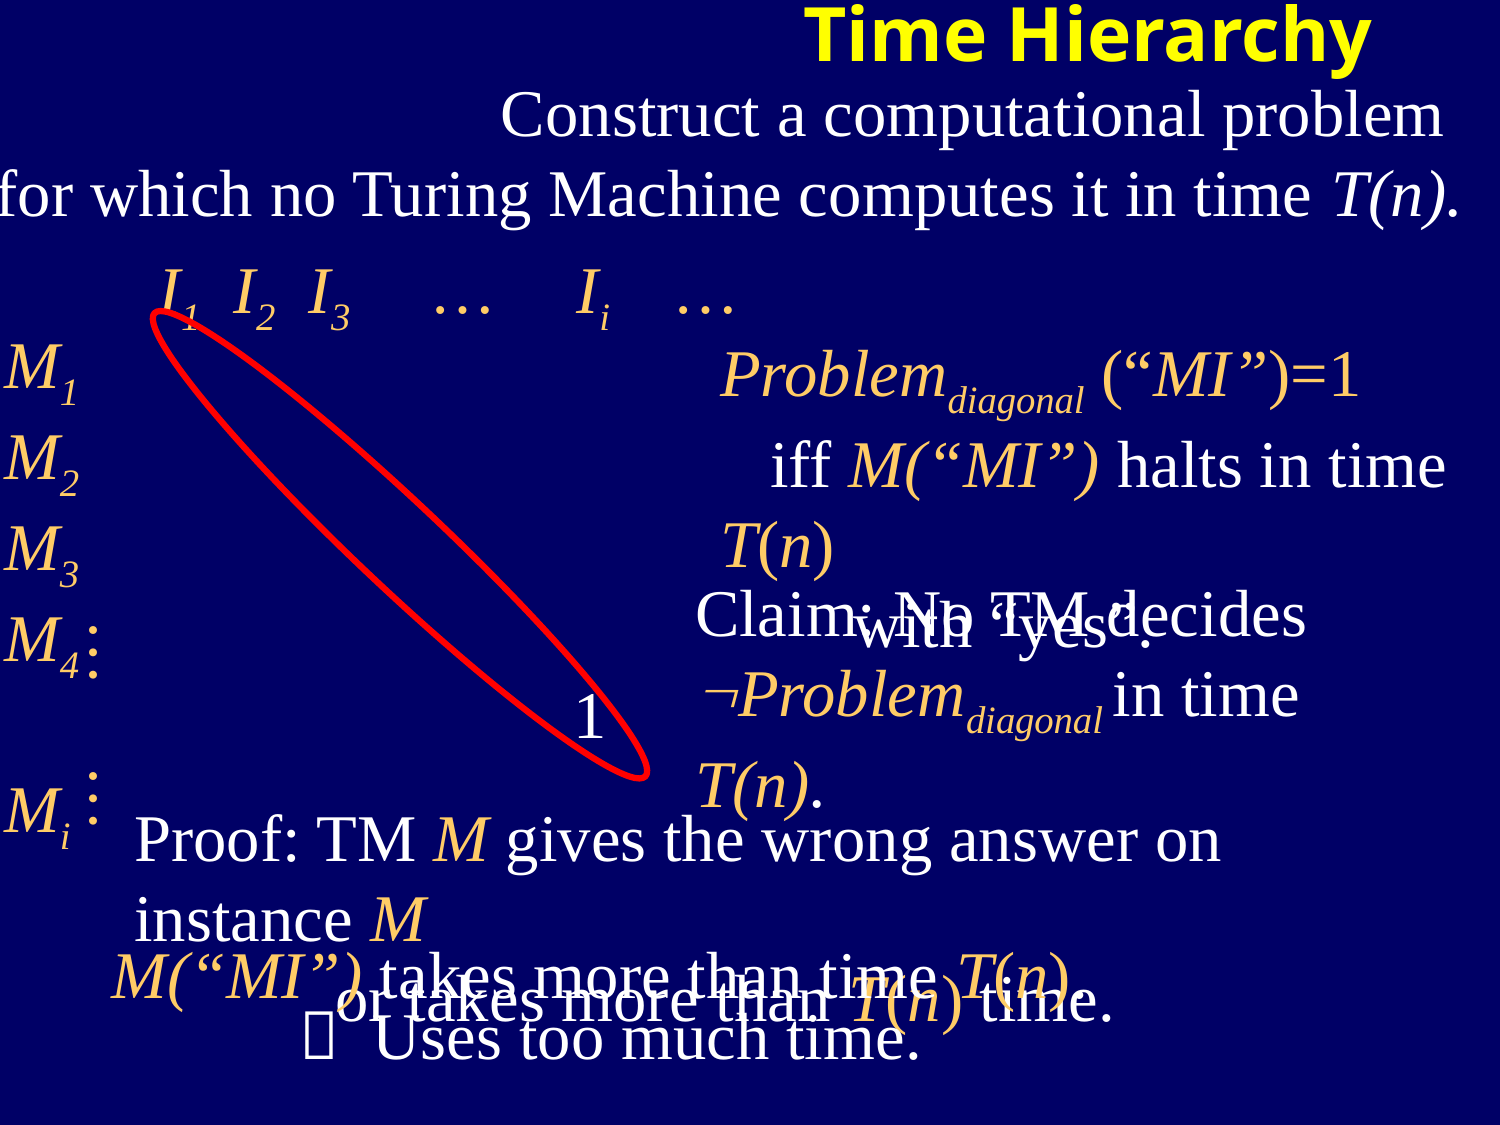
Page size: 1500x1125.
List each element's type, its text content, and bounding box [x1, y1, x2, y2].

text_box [37, 314, 197, 863]
text_box Problemdiagonal (“MI”)=1 iff M(“MI”) halts in time T(n) with “yes”. [675, 322, 1500, 669]
text_box Construct a computational problem for which no Turing Machine computes it in time T(n). [0, 62, 1500, 238]
text_box  Uses too much time. [237, 985, 1009, 1081]
text_box Claim: No TM decides Problemdiagonal in time T(n). [650, 669, 1425, 829]
text_box M(“MI”) takes more than time T(n). [66, 924, 1213, 1020]
text_box I1 I2 I3 … Ii … [113, 239, 782, 346]
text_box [62, 501, 738, 751]
text_box Proof: TM M gives the wrong answer on instance M or takes more than T(n) time. [89, 787, 1450, 1043]
text_box Time Hierarchy [112, 0, 1388, 125]
